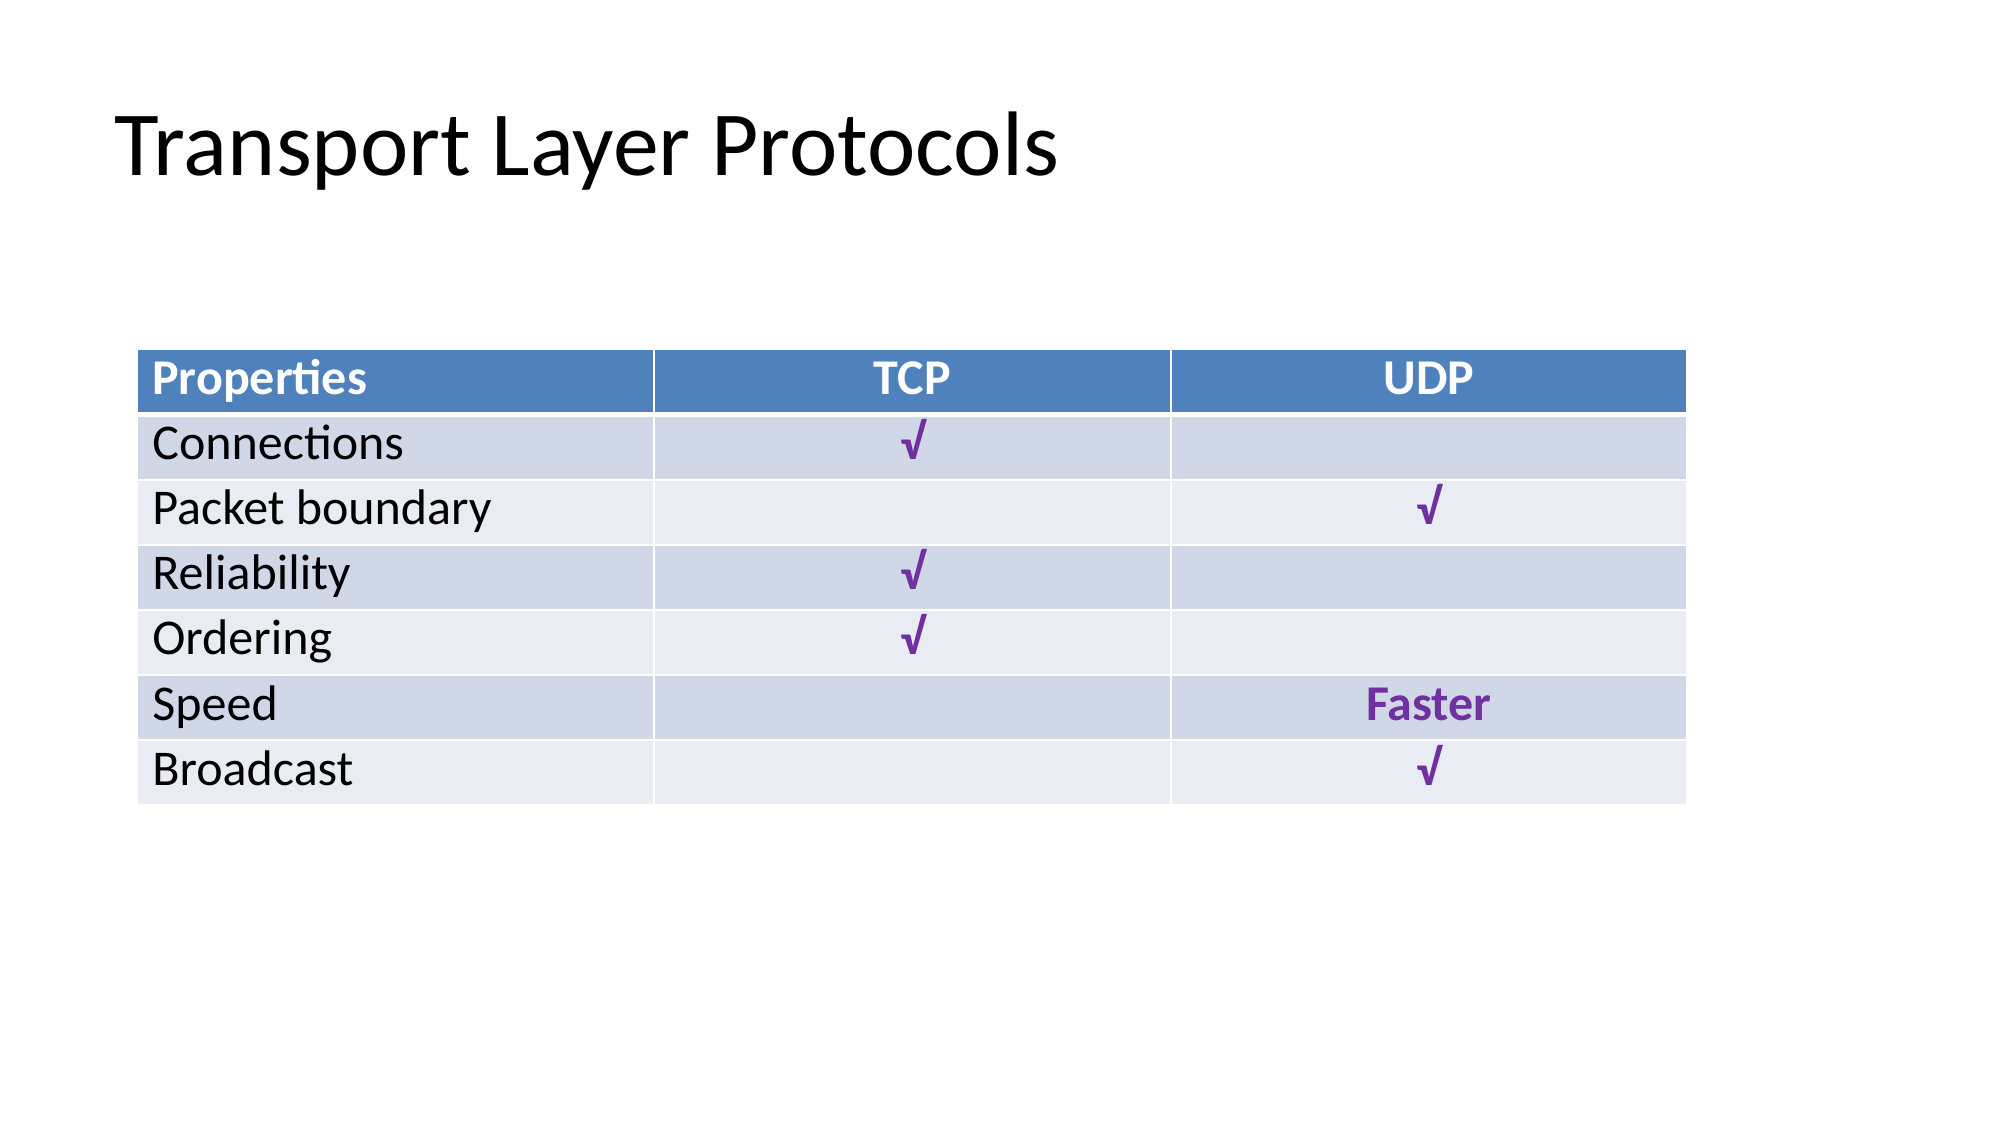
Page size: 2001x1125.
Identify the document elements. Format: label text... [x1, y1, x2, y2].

table_cell [655, 481, 1170, 544]
table_cell √ [1172, 741, 1686, 804]
table_cell [655, 741, 1170, 804]
table_cell [1172, 546, 1686, 609]
table_cell √ [655, 611, 1170, 674]
title Transport Layer Protocols [99, 45, 1900, 233]
table_cell [655, 676, 1170, 739]
table_cell √ [655, 546, 1170, 609]
table_header Properties [138, 350, 653, 412]
table_header UDP [1172, 350, 1686, 412]
table_cell Ordering [138, 611, 653, 674]
table_cell Broadcast [138, 741, 653, 804]
table_cell Speed [138, 676, 653, 739]
table_cell Packet boundary [138, 481, 653, 544]
table_header TCP [655, 350, 1170, 412]
table_cell [1172, 611, 1686, 674]
table_cell Connections [138, 417, 653, 479]
table_cell [1172, 417, 1686, 479]
table_cell √ [1172, 481, 1686, 544]
table_cell Faster [1172, 676, 1686, 739]
table_cell Reliability [138, 546, 653, 609]
table_cell √ [655, 417, 1170, 479]
